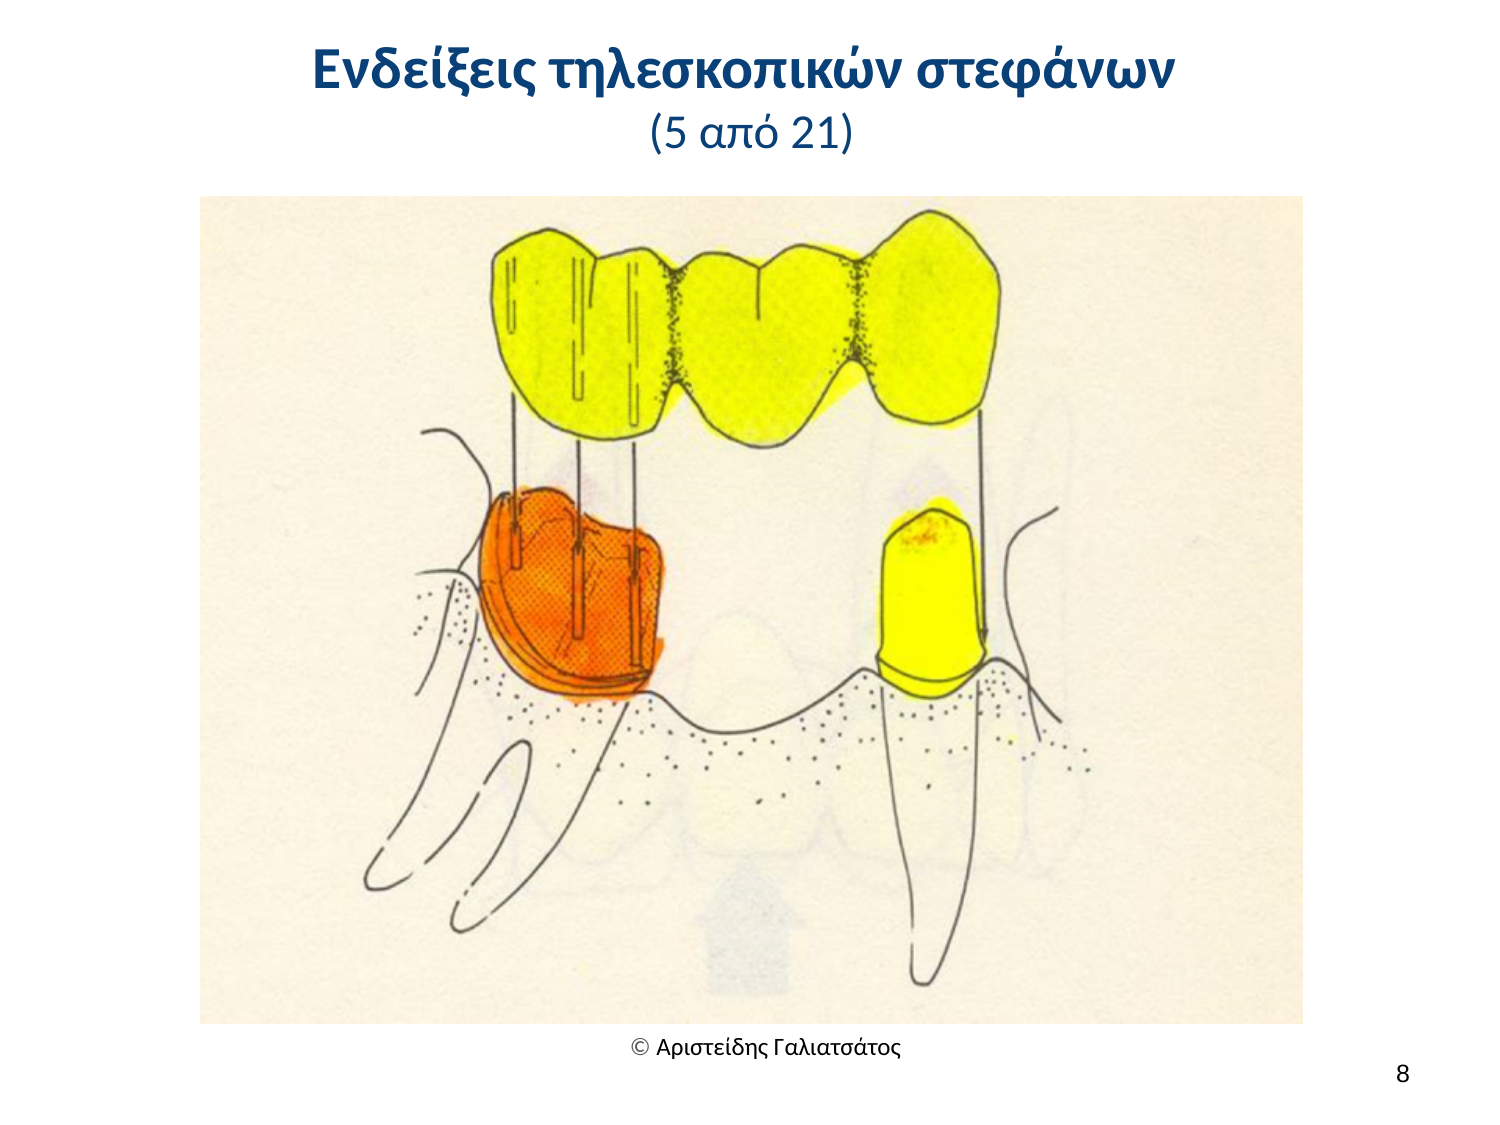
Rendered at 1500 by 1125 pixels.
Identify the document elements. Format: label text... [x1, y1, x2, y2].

slide_number 7 [1074, 1042, 1425, 1103]
text_box © Αριστείδης Γαλιατσάτος [603, 1031, 928, 1068]
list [200, 196, 1304, 1024]
title Ενδείξεις τηλεσκοπικών στεφάνων (5 από 21) [76, 19, 1427, 169]
